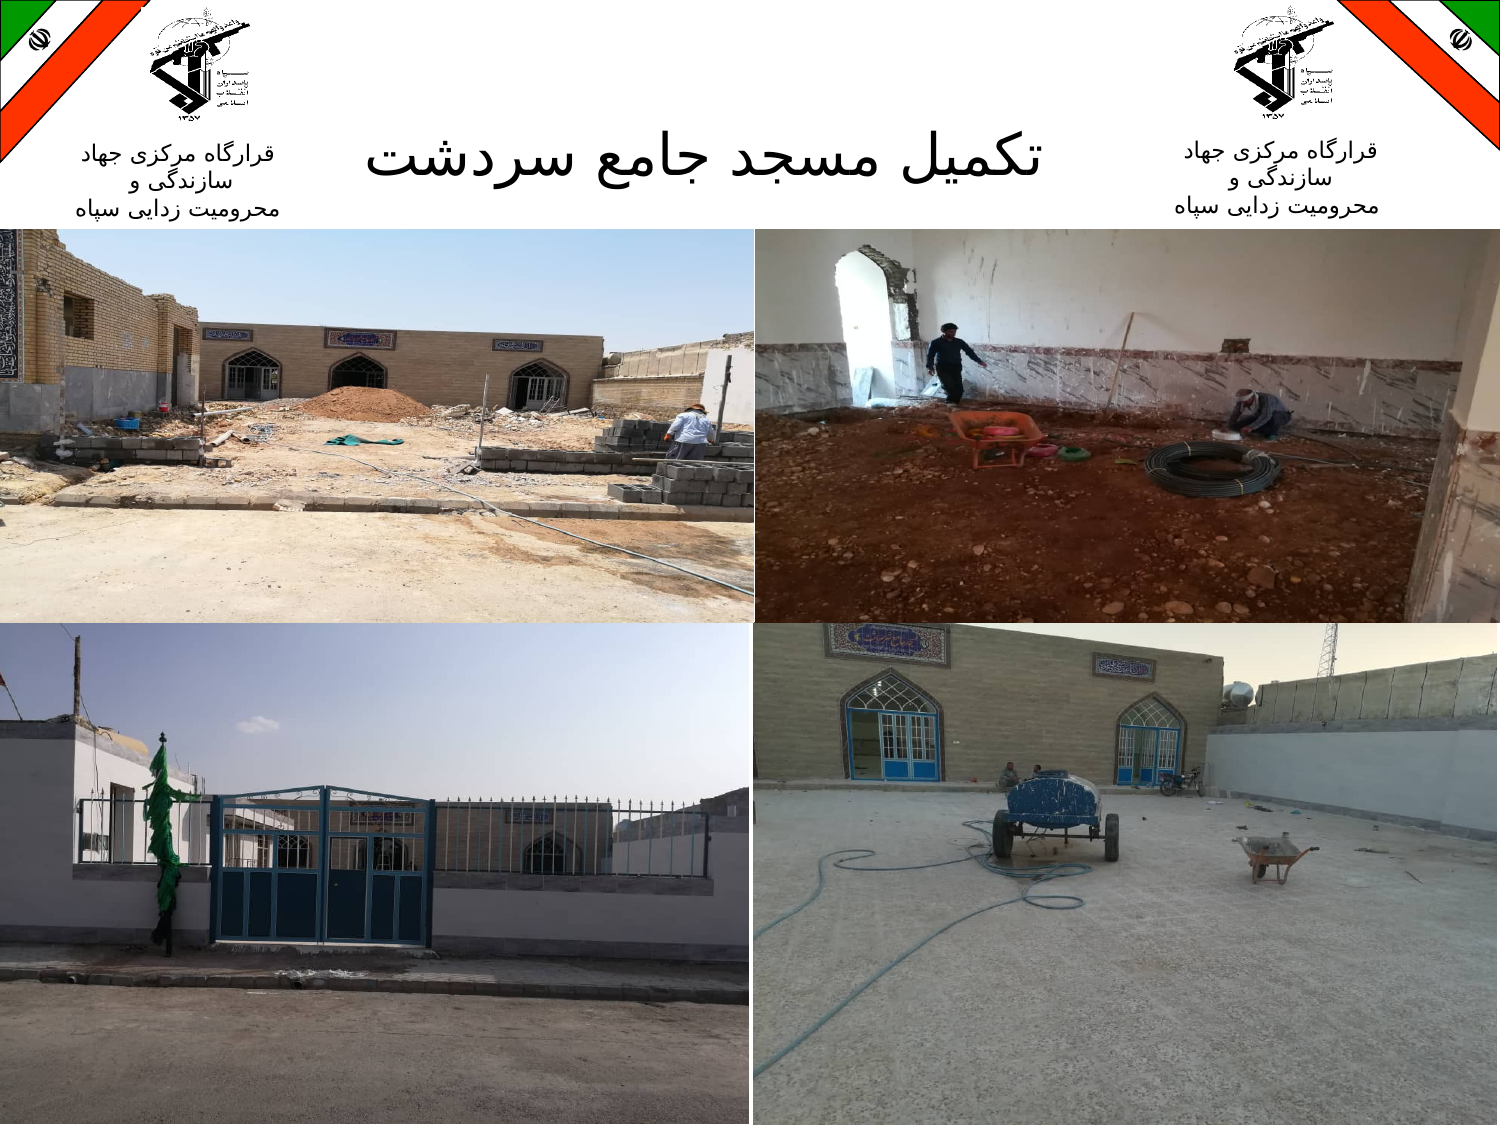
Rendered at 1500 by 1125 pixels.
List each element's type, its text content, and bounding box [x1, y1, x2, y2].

text_box قرارگاه مرکزی جهاد سازندگی و محرومیت زدایی سپاه [153, 131, 308, 167]
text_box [0, 0, 151, 163]
text_box تکمیل مسجد جامع سردشت [349, 110, 1059, 195]
picture [1225, 4, 1337, 122]
picture [0, 229, 1500, 1125]
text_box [1343, 0, 1494, 157]
text_box قرارگاه مرکزی جهاد سازندگی و محرومیت زدایی سپاه [1150, 127, 1342, 164]
picture [141, 6, 253, 124]
